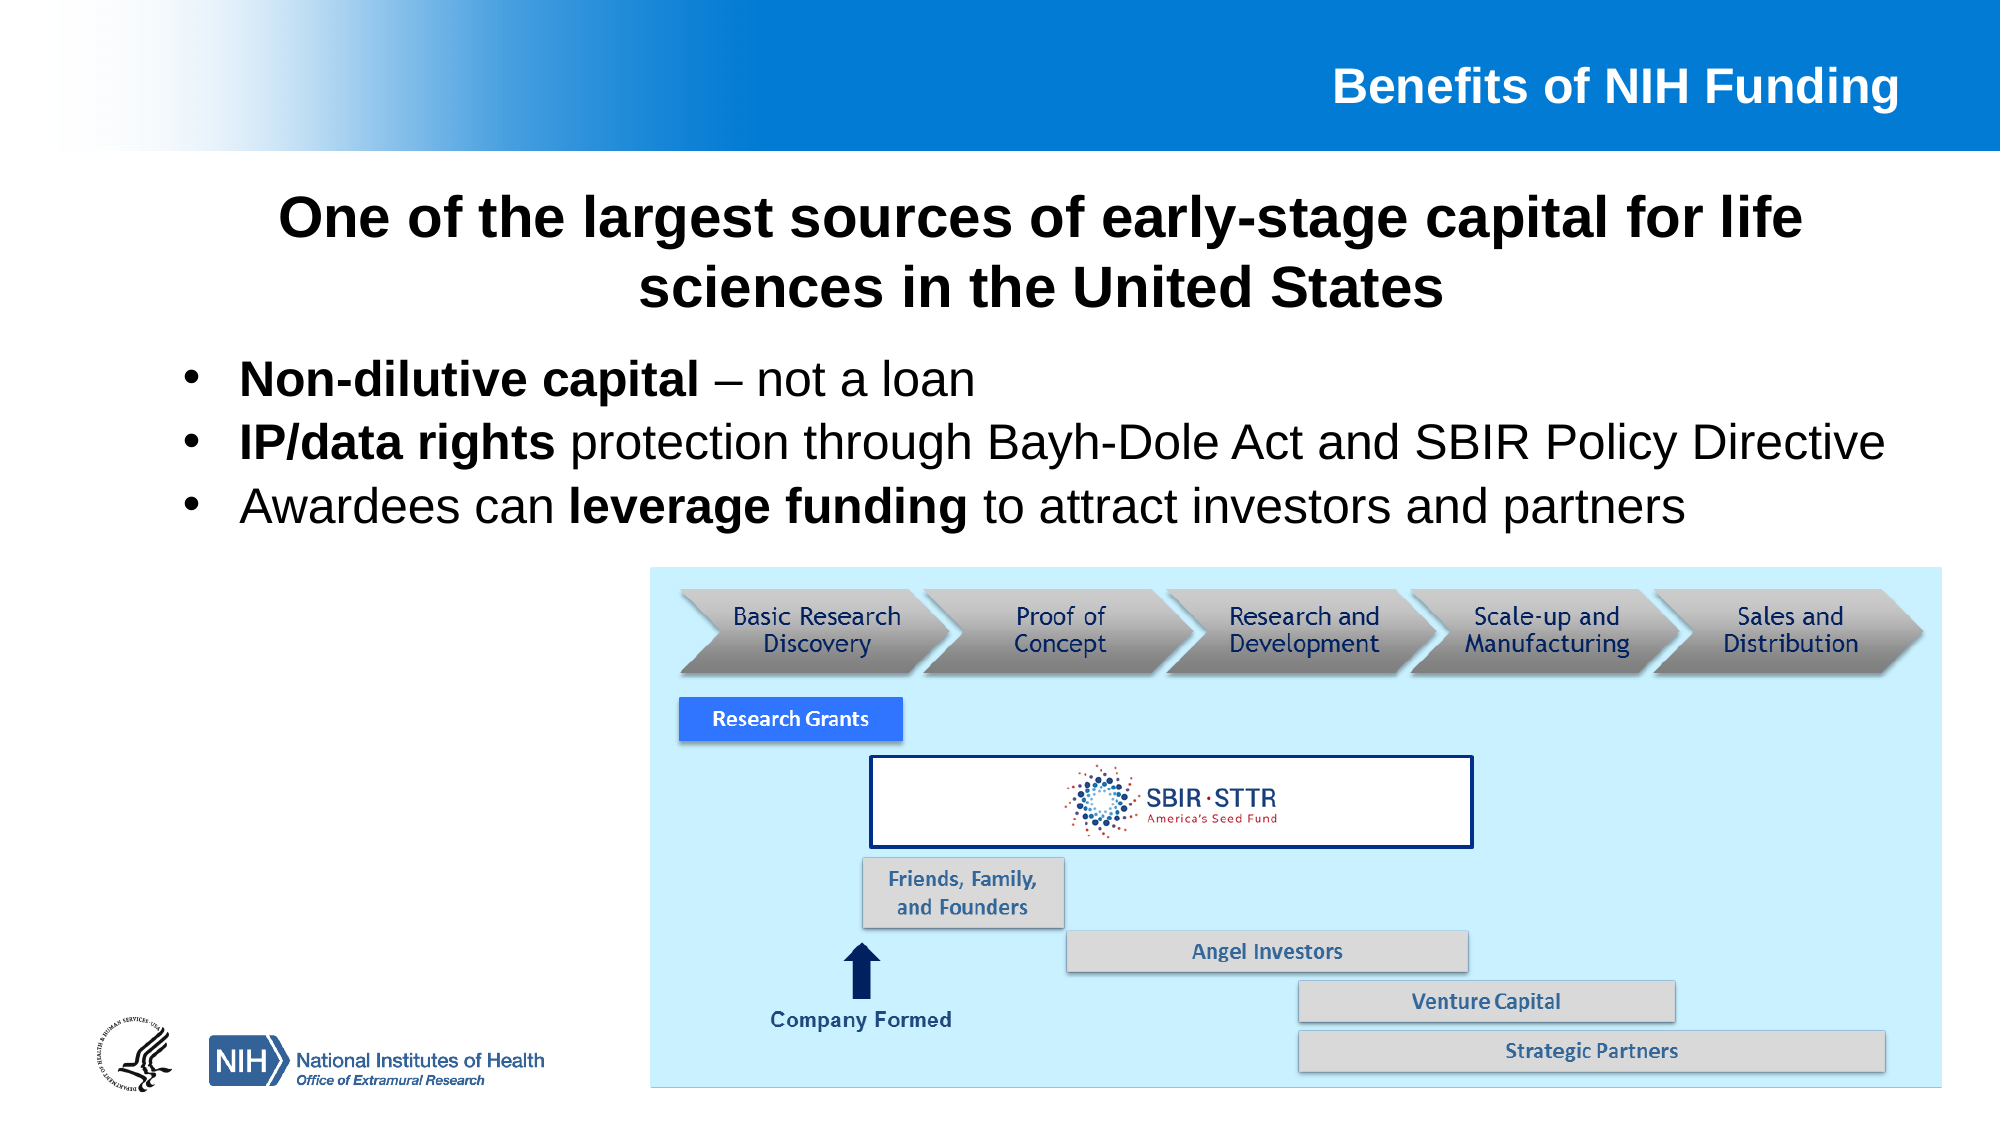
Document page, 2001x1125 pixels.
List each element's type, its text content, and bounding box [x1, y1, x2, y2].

picture [649, 566, 1942, 1088]
picture [0, 0, 2000, 151]
picture [200, 1024, 550, 1093]
picture [97, 1017, 173, 1093]
list One of the largest sources of early-stage capital for life sciences in the United States Non-dilutive capital – not a loan IP/data rights protection through Bayh-Dole Act and SBIR Policy Directive Awardees can leverage funding to attract investors and partners [168, 171, 1917, 730]
title Benefits of NIH Funding [249, 37, 1917, 130]
